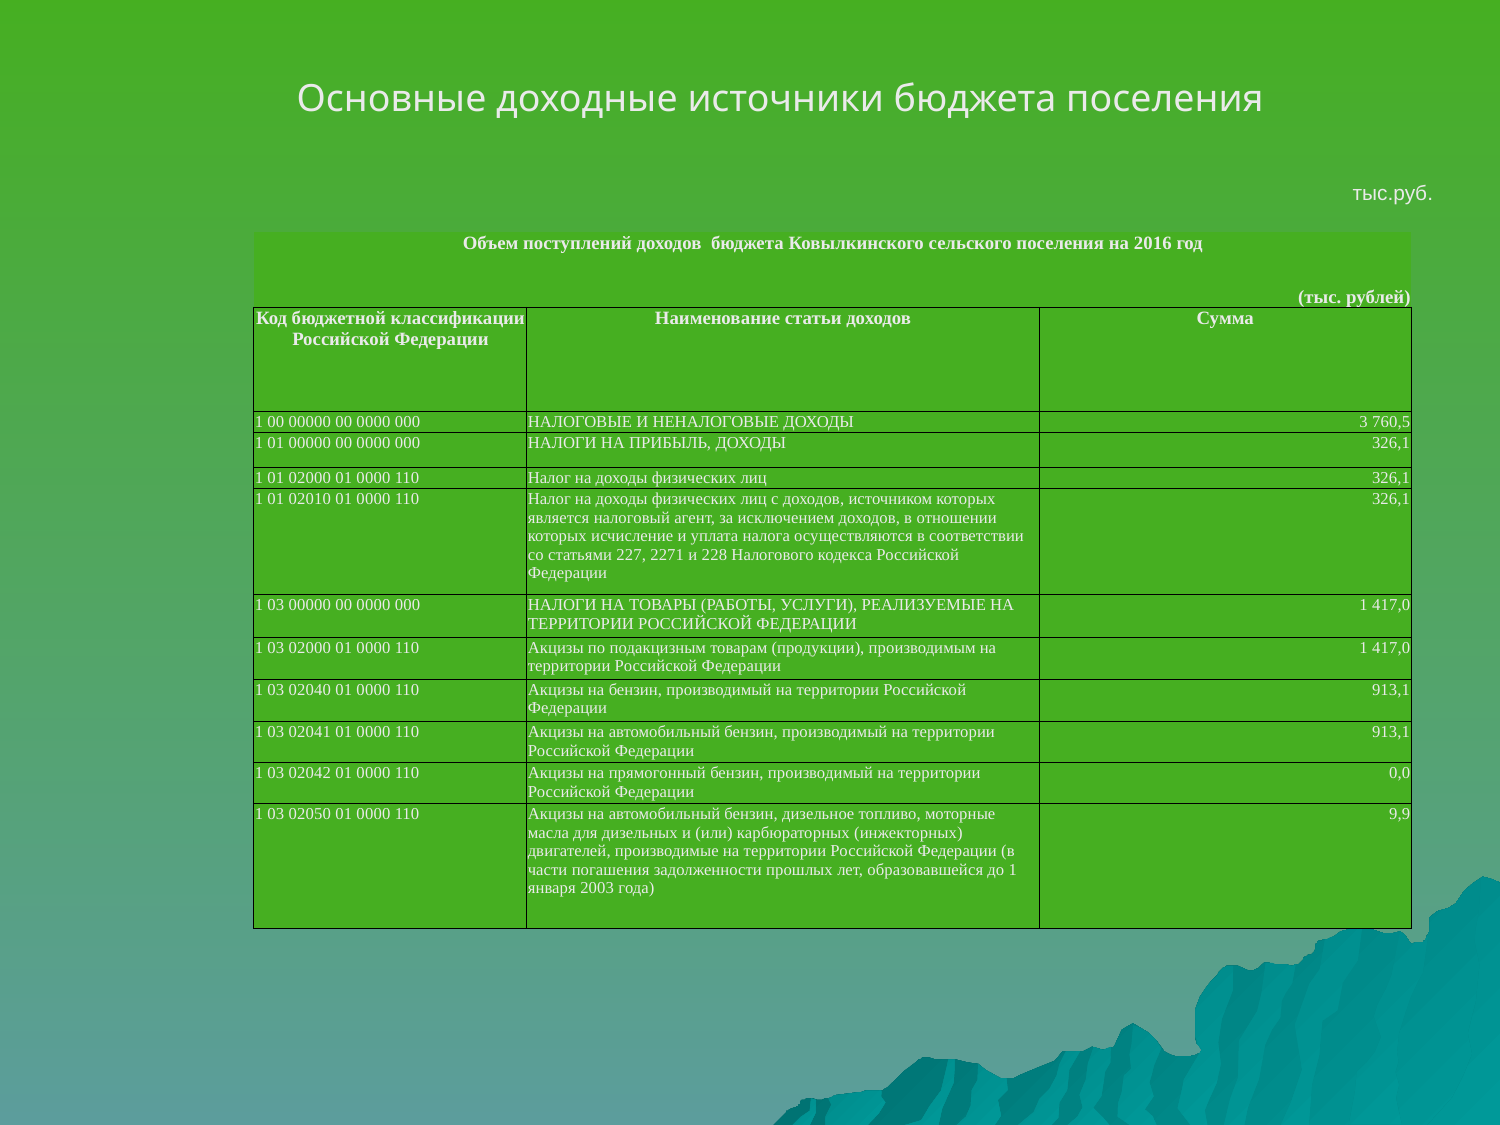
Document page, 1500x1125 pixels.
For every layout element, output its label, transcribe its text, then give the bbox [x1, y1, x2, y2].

table_cell 3 760,5 [1040, 412, 1411, 432]
table_cell 326,1 [1040, 489, 1411, 594]
table_cell Сумма [1040, 308, 1411, 411]
table_cell Налог на доходы физических лиц [527, 468, 1039, 488]
table_cell НАЛОГИ НА ПРИБЫЛЬ, ДОХОДЫ [527, 433, 1039, 467]
table_cell НАЛОГИ НА ТОВАРЫ (РАБОТЫ, УСЛУГИ), РЕАЛИЗУЕМЫЕ НА ТЕРРИТОРИИ РОССИЙСКОЙ ФЕДЕРАЦИИ [527, 595, 1039, 637]
table_cell 1 417,0 [1040, 638, 1411, 679]
table_cell (тыс. рублей) [254, 282, 1411, 307]
table_cell 326,1 [1040, 433, 1411, 467]
table_cell 1 00 00000 00 0000 000 [254, 412, 526, 432]
table_cell 1 01 02010 01 0000 110 [254, 489, 526, 594]
table_cell 913,1 [1040, 722, 1411, 762]
text_box тыс.руб. [1187, 172, 1448, 213]
table_cell Код бюджетной классификации Российской Федерации [254, 308, 526, 411]
table_cell 1 03 02042 01 0000 110 [254, 763, 526, 803]
table_cell Наименование статьи доходов [527, 308, 1039, 411]
table_cell 1 03 02040 01 0000 110 [254, 680, 526, 721]
table_cell 1 03 02050 01 0000 110 [254, 804, 526, 928]
table_cell Акцизы на автомобильный бензин, производимый на территории Российской Федерации [527, 722, 1039, 762]
table_cell 1 01 02000 01 0000 110 [254, 468, 526, 488]
table_cell 9,9 [1040, 804, 1411, 928]
title [76, 42, 1427, 209]
table_cell НАЛОГОВЫЕ И НЕНАЛОГОВЫЕ ДОХОДЫ [527, 412, 1039, 432]
table_cell 1 01 00000 00 0000 000 [254, 433, 526, 467]
text_box Основные доходные источники бюджета поселения [159, 66, 1412, 184]
table_cell 1 03 02000 01 0000 110 [254, 638, 526, 679]
table_cell Акцизы на бензин, производимый на территории Российской Федерации [527, 680, 1039, 721]
table_cell 1 417,0 [1040, 595, 1411, 637]
table_cell Акцизы по подакцизным товарам (продукции), производимым на территории Российской Федерации [527, 638, 1039, 679]
table_cell Акцизы на автомобильный бензин, дизельное топливо, моторные масла для дизельных и (или) карбюраторных (инжекторных) двигателей, производимые на территории Российской Федерации (в части погашения задолженности прошлых лет, образовавшейся до 1 января 2003 года) [527, 804, 1039, 928]
table_header Объем поступлений доходов бюджета Ковылкинского сельского поселения на 2016 год [254, 232, 1411, 282]
table_cell 913,1 [1040, 680, 1411, 721]
table_cell 326,1 [1040, 468, 1411, 488]
table_cell Налог на доходы физических лиц с доходов, источником которых является налоговый агент, за исключением доходов, в отношении которых исчисление и уплата налога осуществляются в соответствии со статьями 227, 2271 и 228 Налогового кодекса Российской Федерации [527, 489, 1039, 594]
table_cell Акцизы на прямогонный бензин, производимый на территории Российской Федерации [527, 763, 1039, 803]
table_cell 1 03 00000 00 0000 000 [254, 595, 526, 637]
table_cell 1 03 02041 01 0000 110 [254, 722, 526, 762]
table_cell 0,0 [1040, 763, 1411, 803]
